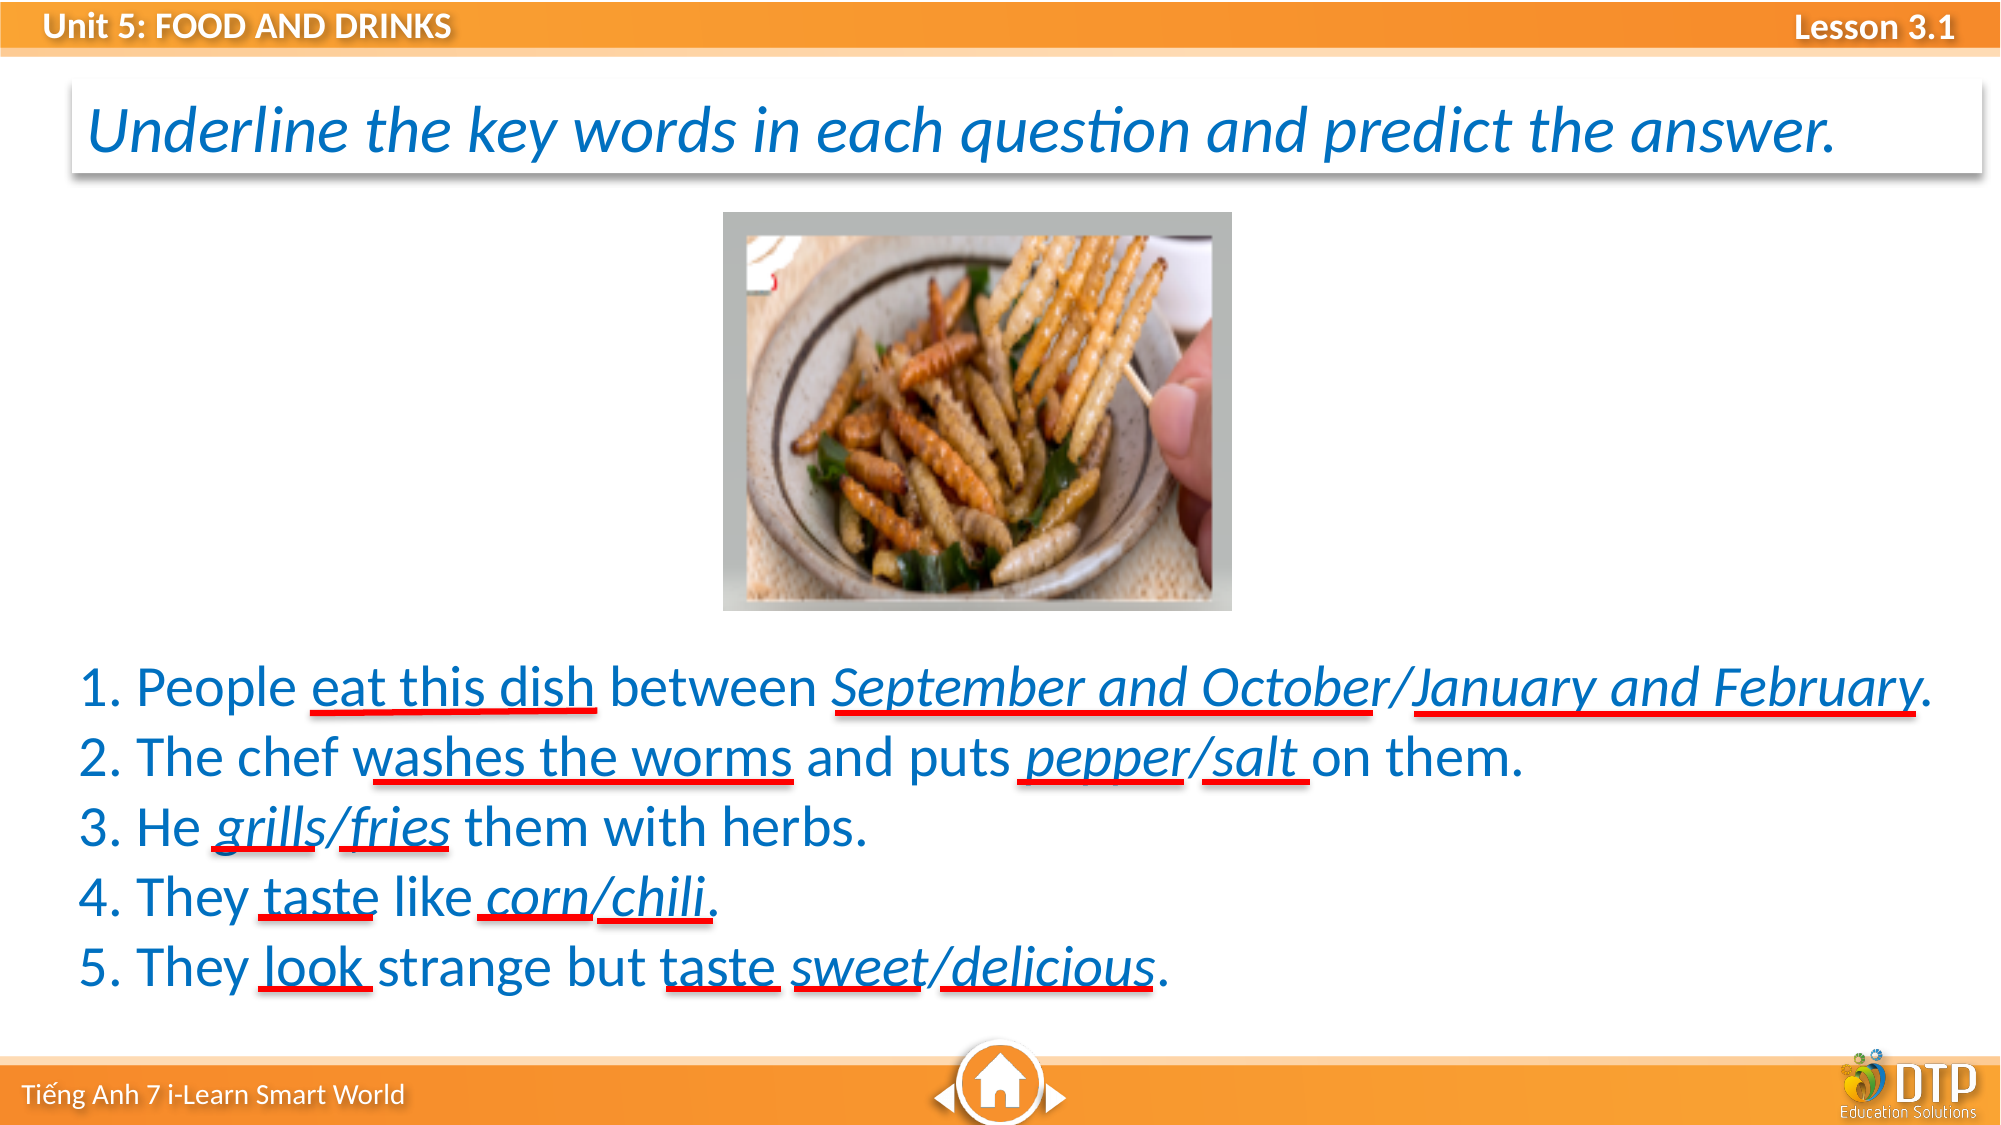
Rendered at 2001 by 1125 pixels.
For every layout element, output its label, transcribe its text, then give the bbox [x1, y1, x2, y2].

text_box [309, 710, 598, 714]
picture [0, 2, 2001, 1125]
text_box 1. People eat this dish between September and October/January and February. 2. The chef washes the worms and puts pepper/salt on them. 3. He grills/fries them with herbs. 4. They taste like corn/chili. 5. They look strange but taste sweet/delicious. [62, 550, 1992, 1026]
text_box Underline the key words in each question and predict the answer. [72, 78, 1983, 174]
